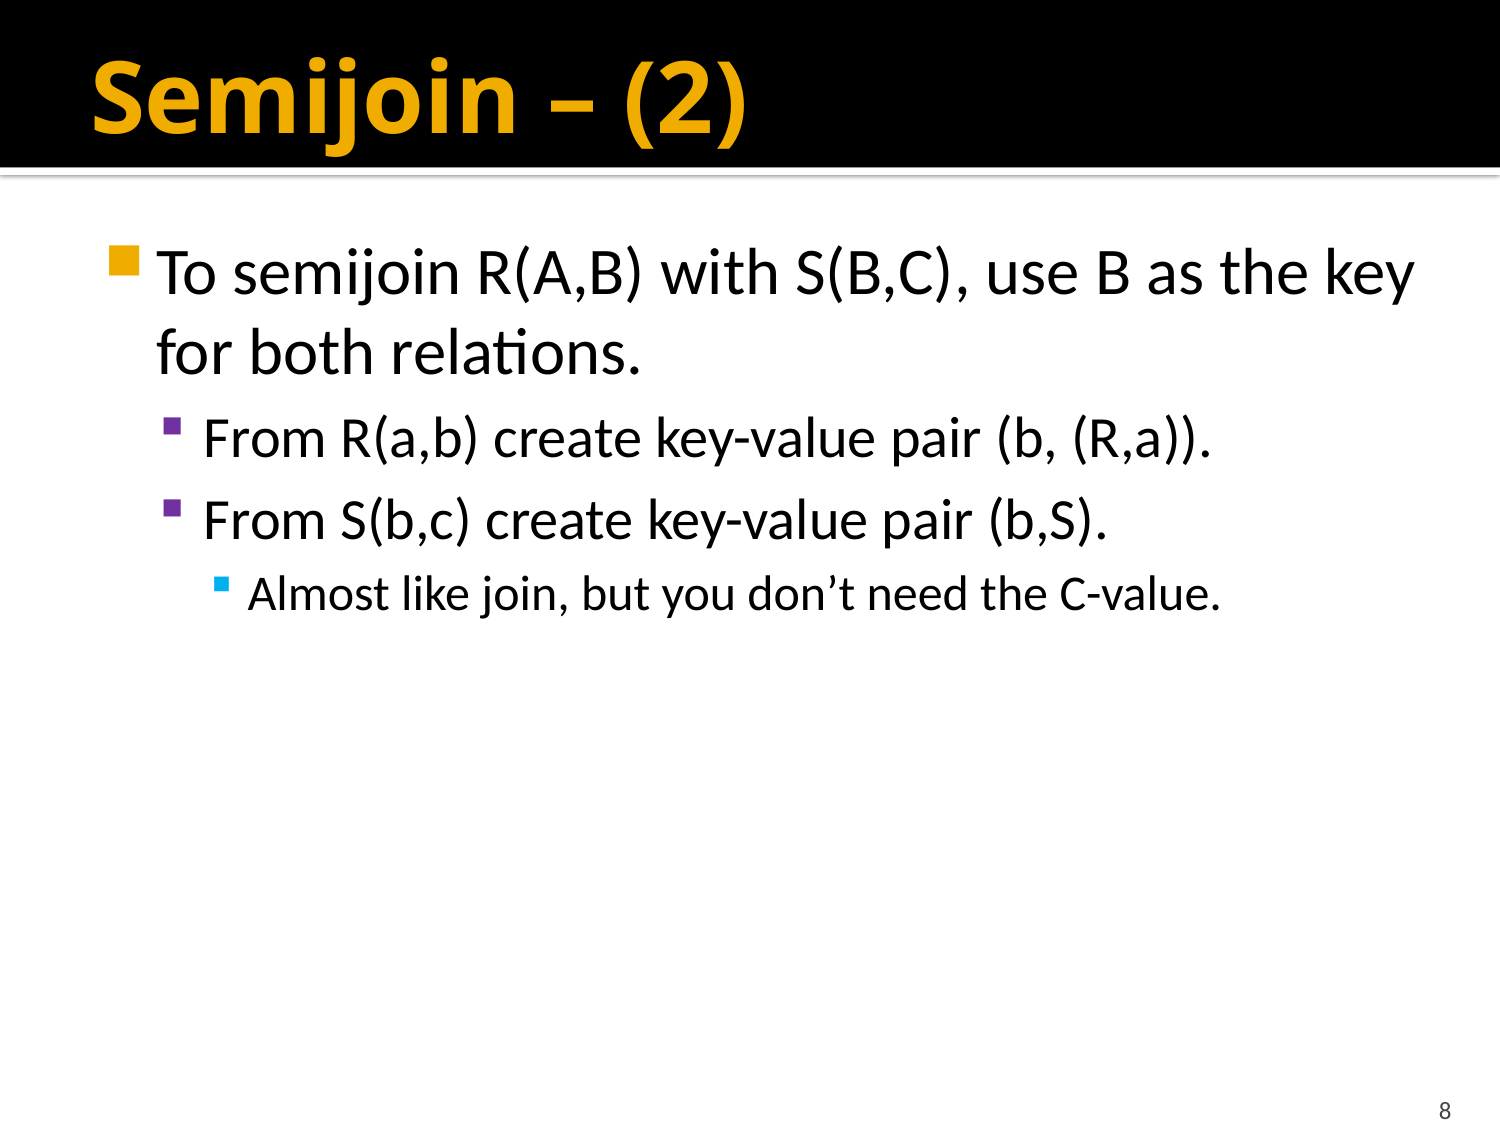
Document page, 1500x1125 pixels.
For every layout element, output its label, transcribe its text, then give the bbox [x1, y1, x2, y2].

title Semijoin – (2) [75, 12, 1500, 175]
list To semijoin R(A,B) with S(B,C), use B as the key for both relations. From R(a,b) create key-value pair (b, (R,a)). From S(b,c) create key-value pair (b,S). Almost like join, but you don’t need the C-value. [75, 212, 1475, 1075]
slide_number 8 [1345, 1080, 1467, 1125]
